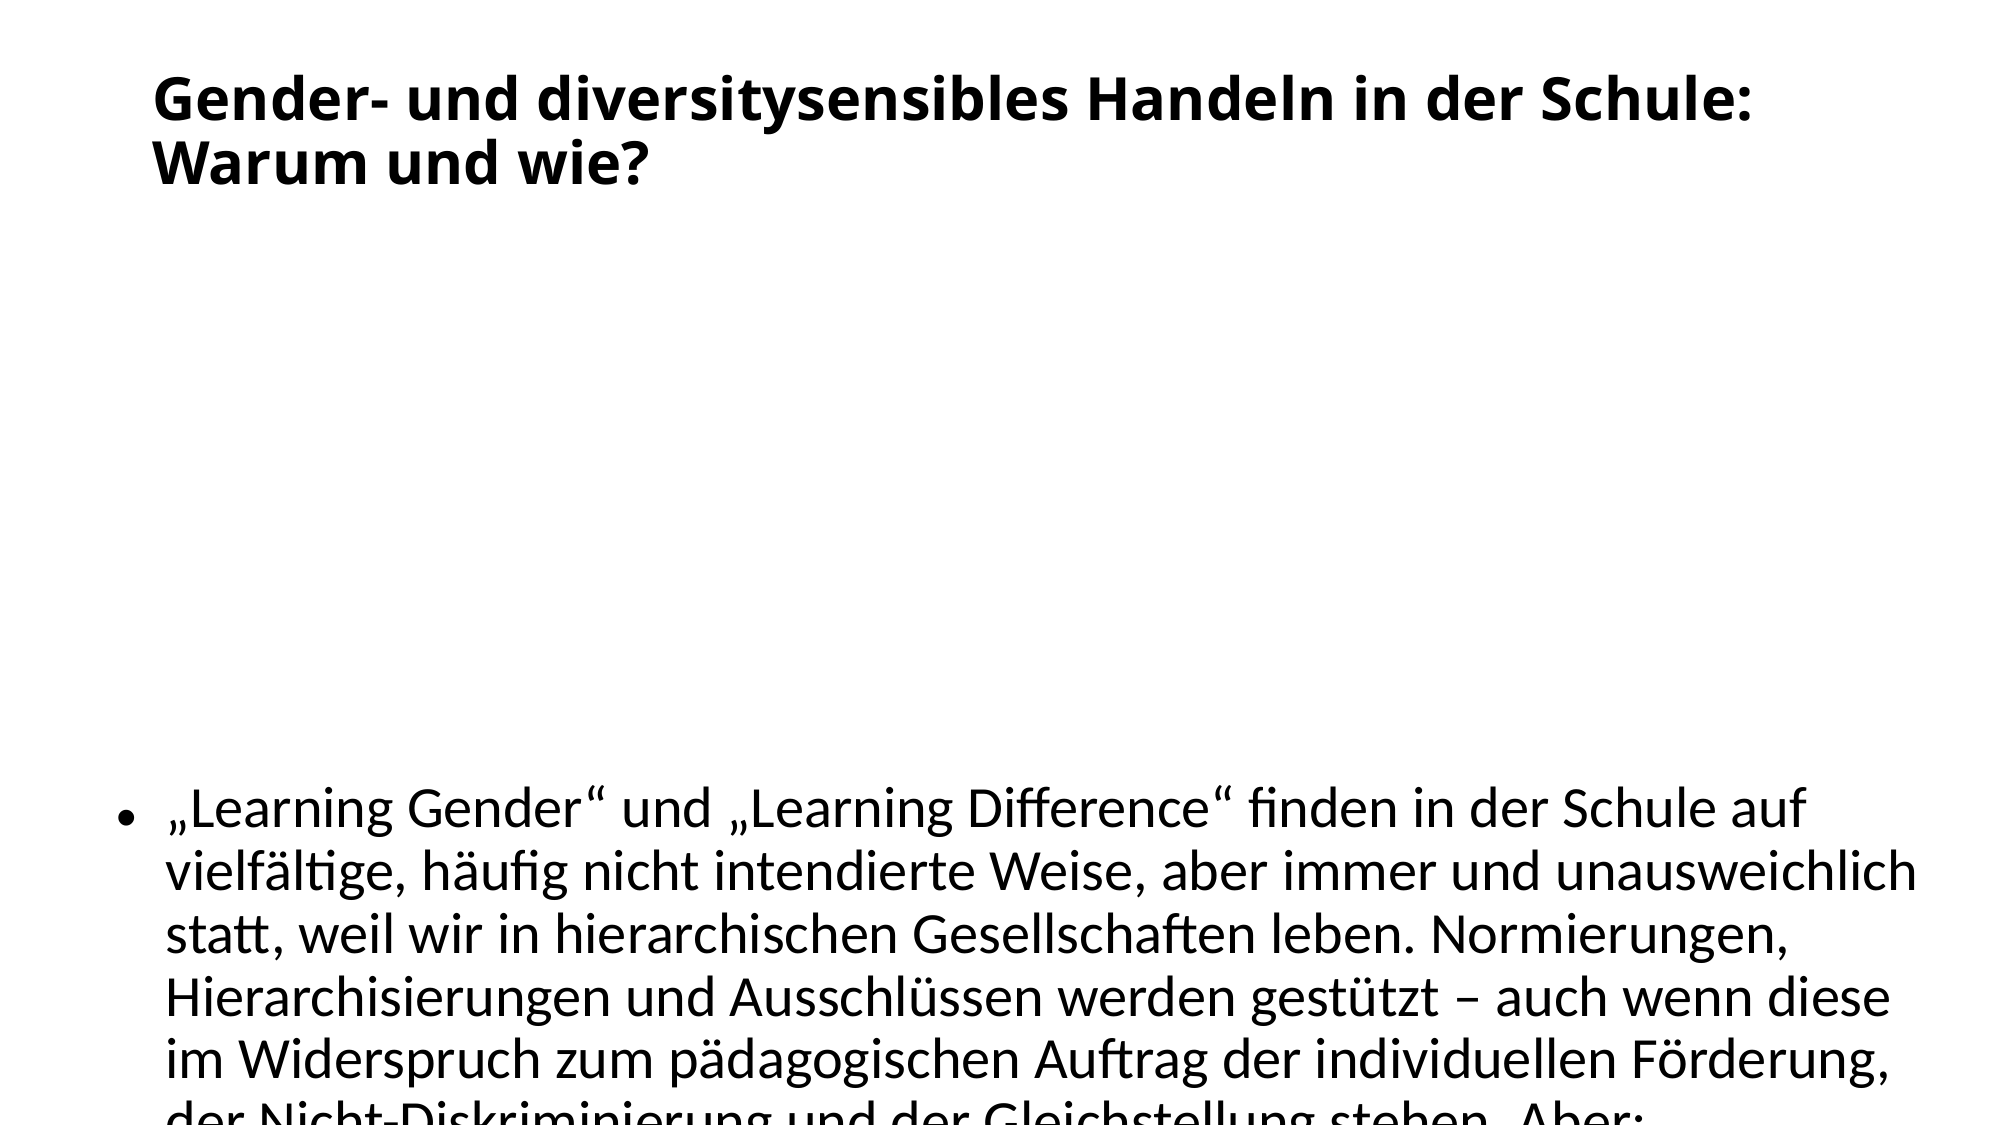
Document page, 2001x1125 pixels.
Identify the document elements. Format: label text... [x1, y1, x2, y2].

list „Learning Gender“ und „Learning Difference“ finden in der Schule auf vielfältige, häufig nicht intendierte Weise, aber immer und unausweichlich statt, weil wir in hierarchischen Gesellschaften leben. Normierungen, Hierarchisierungen und Ausschlüssen werden gestützt – auch wenn diese im Widerspruch zum pädagogischen Auftrag der individuellen Förderung, der Nicht-Diskriminierung und der Gleichstellung stehen. Aber: Machtverhältnisse sind veränderbar! [113, 400, 1955, 1125]
title Gender- und diversitysensibles Handeln in der Schule: Warum und wie? [137, 59, 1863, 278]
